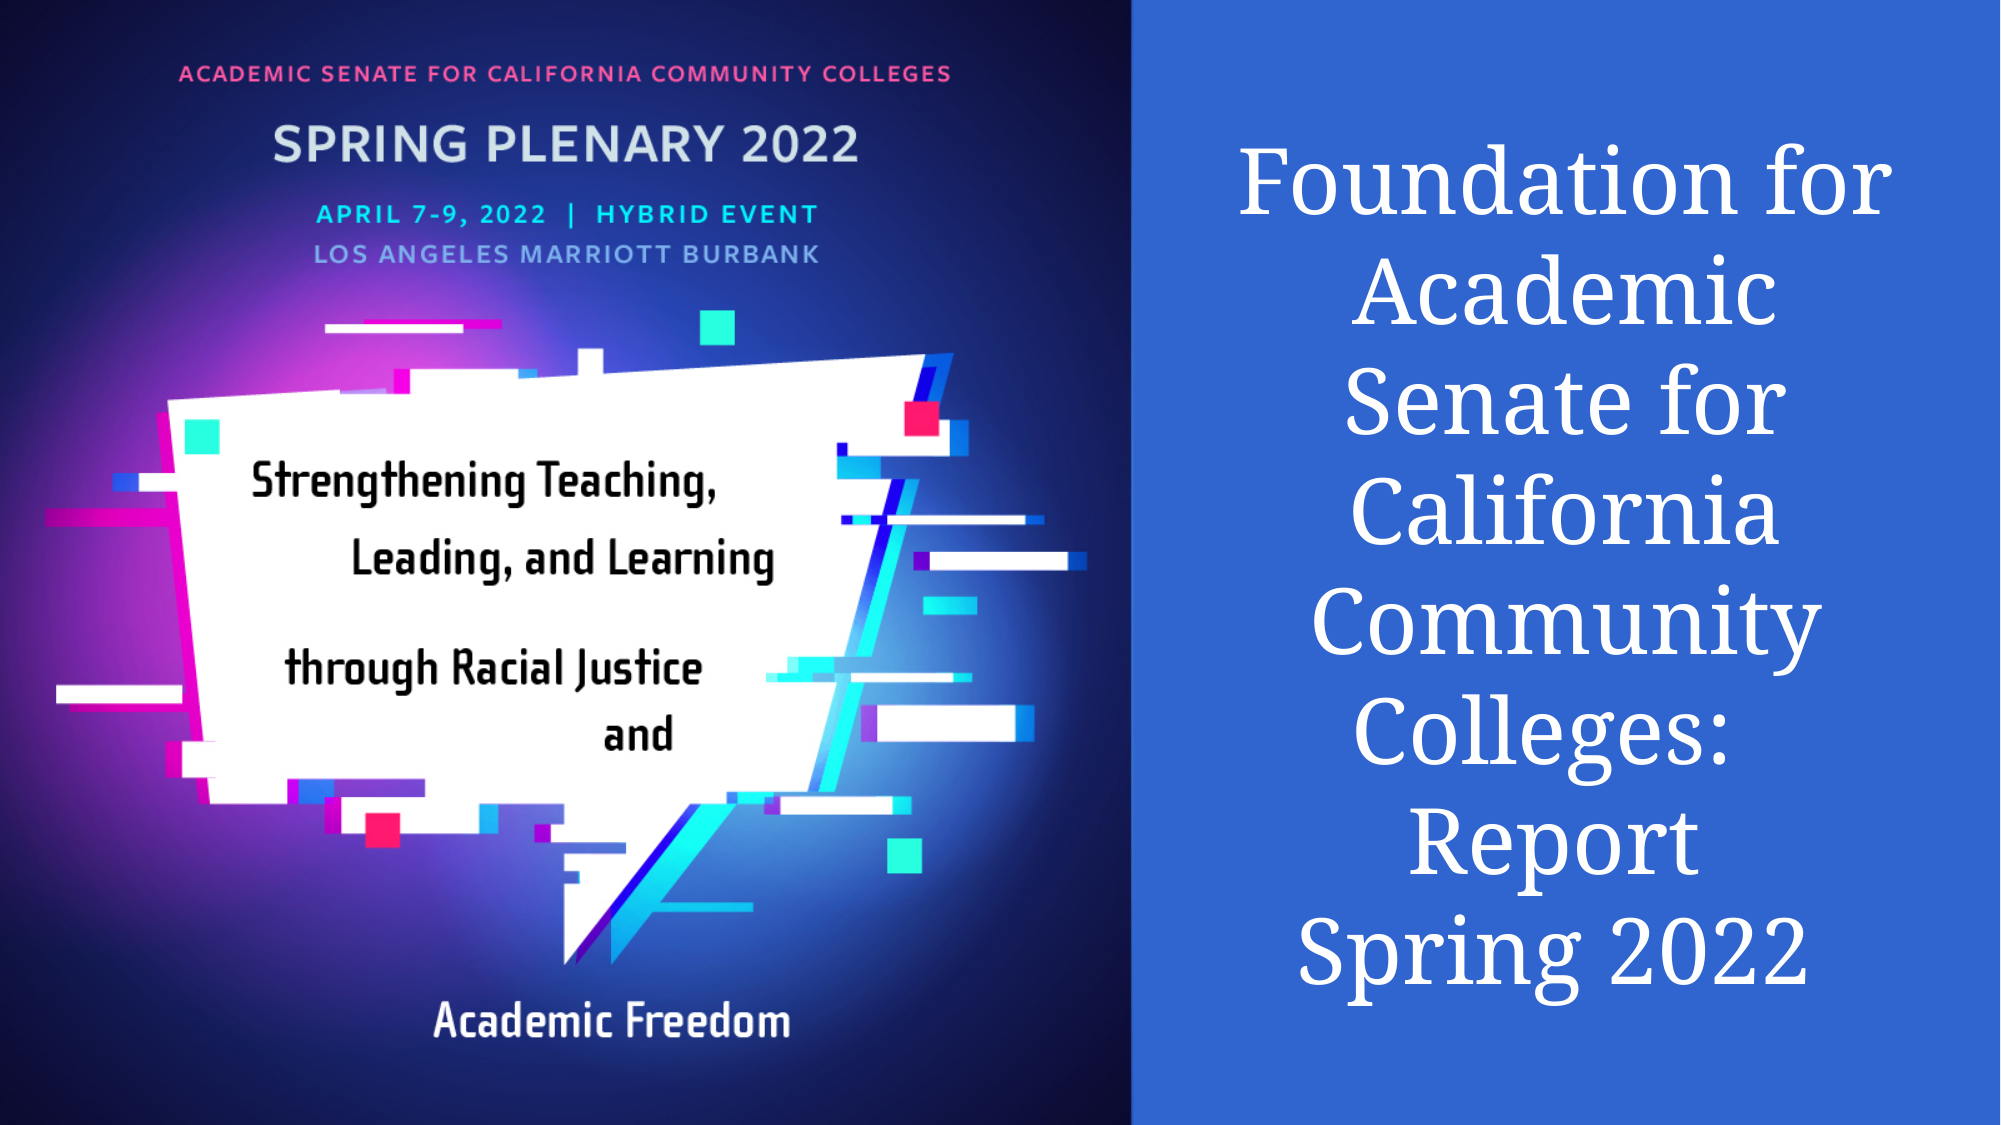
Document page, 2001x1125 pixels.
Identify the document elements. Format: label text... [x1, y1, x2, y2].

picture [0, 0, 2001, 1125]
title Foundation for Academic Senate for California Community Colleges: Report Spring 2022 [1192, 62, 1940, 1063]
